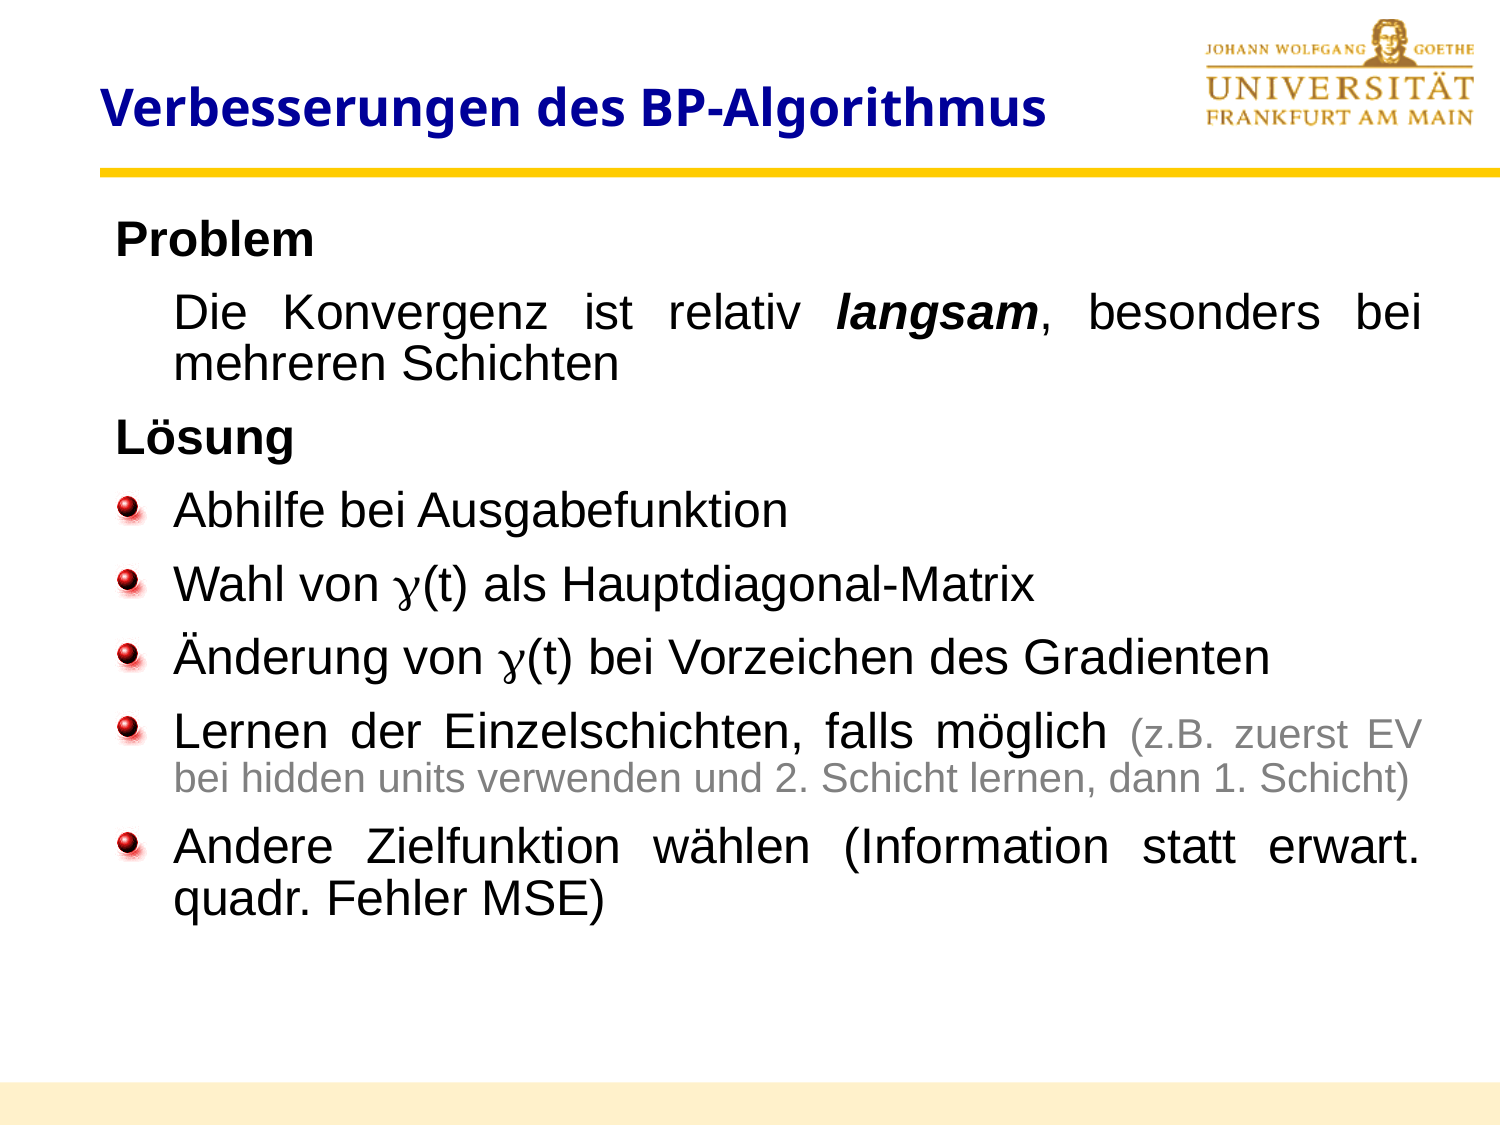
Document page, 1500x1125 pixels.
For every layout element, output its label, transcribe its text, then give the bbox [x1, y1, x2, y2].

picture [115, 563, 147, 599]
title Verbesserungen des BP-Algorithmus [100, 66, 1187, 149]
list Problem Die Konvergenz ist relativ langsam, besonders bei mehreren Schichten Lösung Abhilfe bei Ausgabefunktion Wahl von (t) als Hauptdiagonal-Matrix Änderung von (t) bei Vorzeichen des Gradienten Lernen der Einzelschichten, falls möglich (z.B. zuerst EV bei hidden units verwenden und 2. Schicht lernen, dann 1. Schicht) Andere Zielfunktion wählen (Information statt erwart. quadr. Fehler MSE) [100, 208, 1438, 1059]
picture [115, 826, 147, 862]
picture [115, 637, 147, 673]
picture [1198, 19, 1481, 136]
picture [115, 490, 147, 526]
picture [115, 710, 147, 746]
